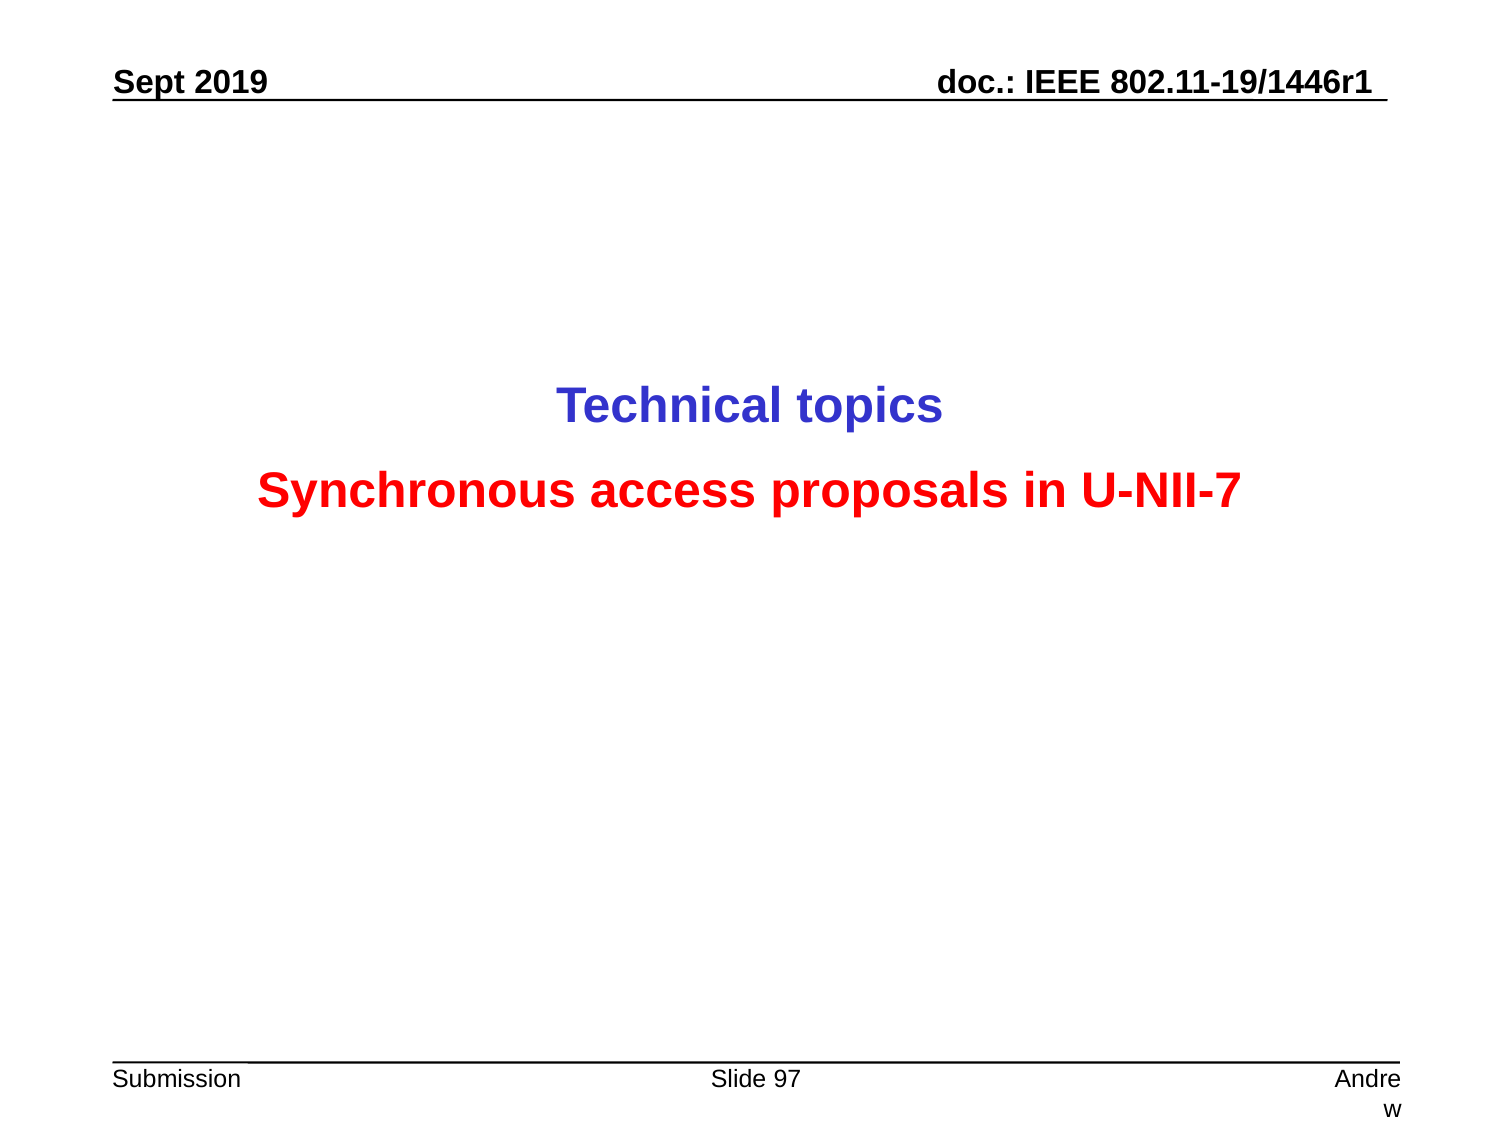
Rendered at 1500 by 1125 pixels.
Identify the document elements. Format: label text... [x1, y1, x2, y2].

footer Andrew Myles, Cisco [1320, 1061, 1402, 1093]
list Technical topics Synchronous access proposals in U-NII-7 [112, 324, 1388, 650]
slide_number Slide 97 [709, 1061, 803, 1093]
